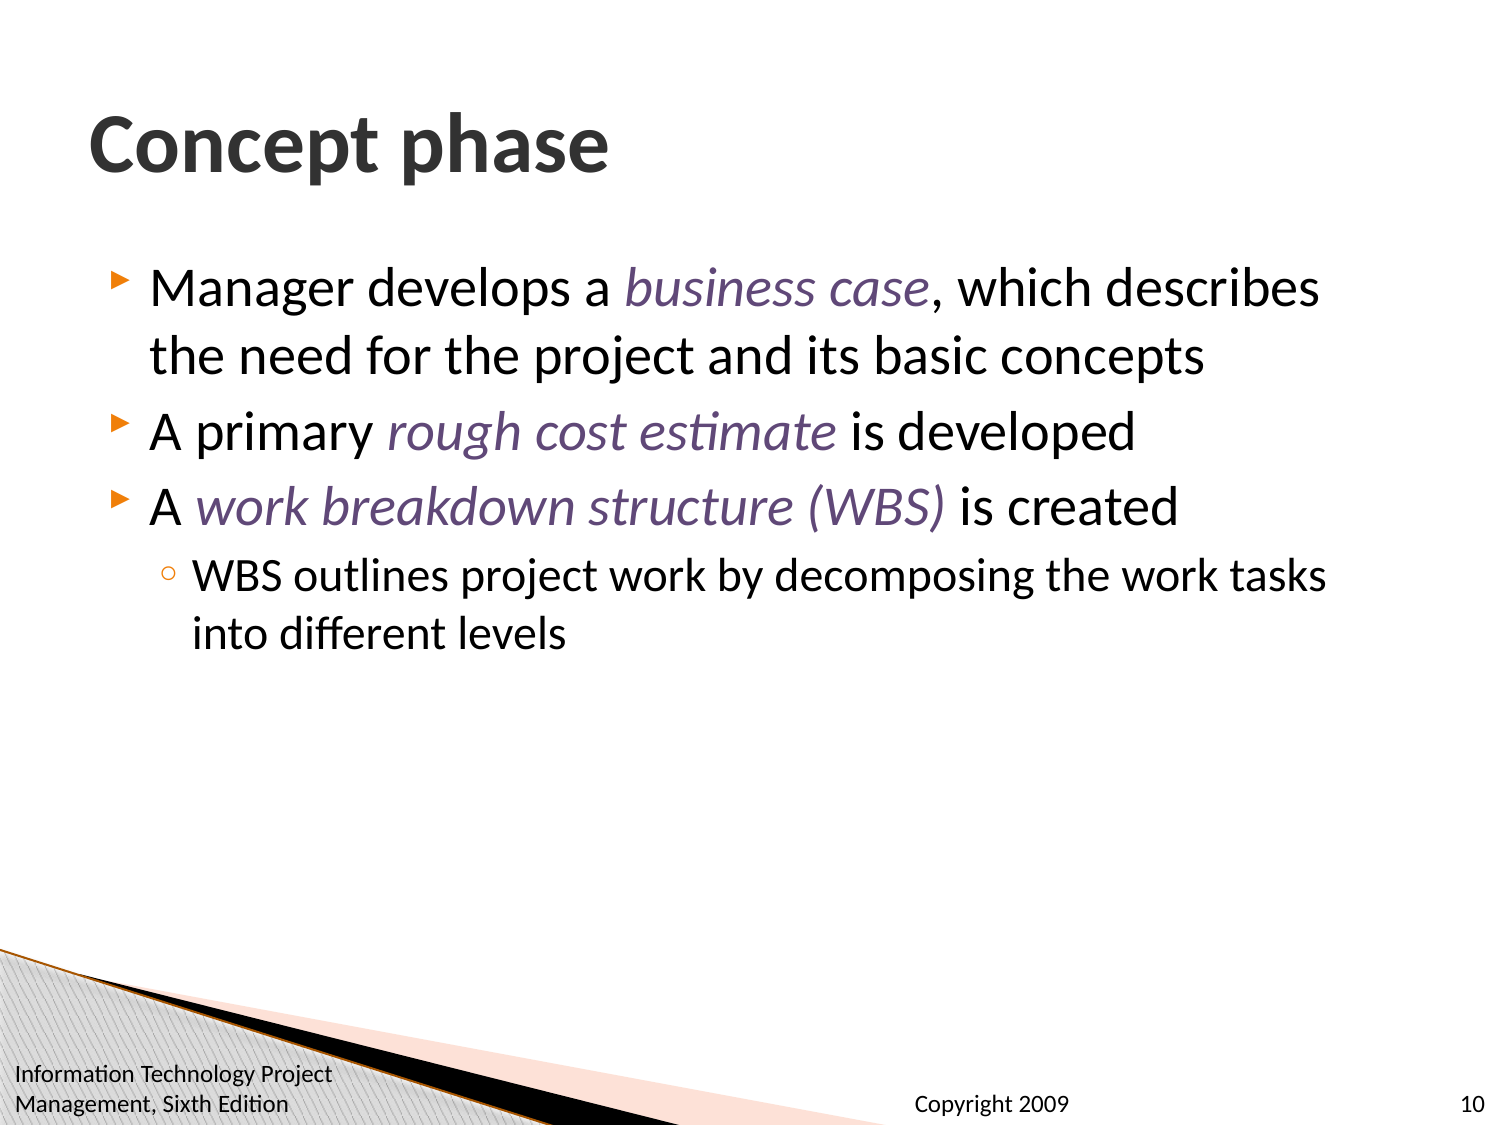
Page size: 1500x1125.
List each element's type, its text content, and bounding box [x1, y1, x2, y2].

list Manager develops a business case, which describes the need for the project and its basic concepts A primary rough cost estimate is developed A work breakdown structure (WBS) is created WBS outlines project work by decomposing the work tasks into different levels [74, 242, 1426, 986]
slide_number 10 [1408, 1065, 1500, 1125]
title Concept phase [75, 45, 1425, 233]
footer Information Technology Project Management, Sixth Edition [0, 1065, 425, 1125]
